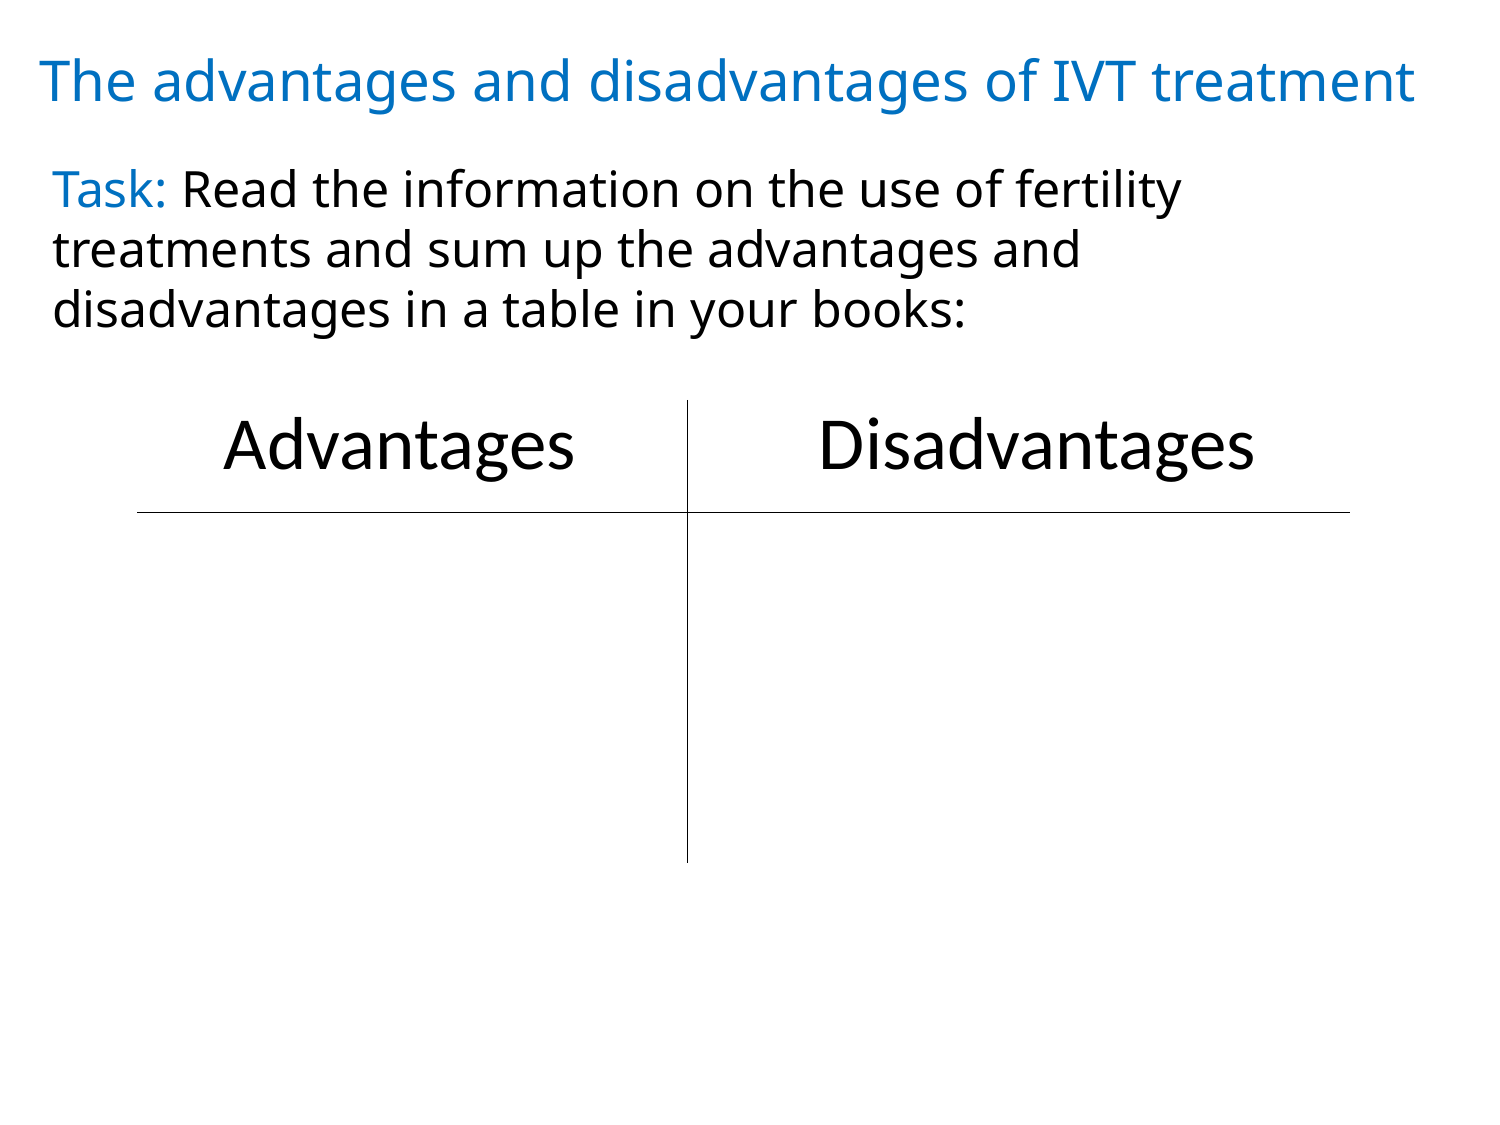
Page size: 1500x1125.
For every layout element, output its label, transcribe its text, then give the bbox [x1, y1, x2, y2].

text_box Advantages [162, 387, 638, 493]
text_box Disadvantages [800, 387, 1275, 493]
text_box The advantages and disadvantages of IVT treatment [24, 37, 1463, 120]
text_box Task: Read the information on the use of fertility treatments and sum up the advantages and disadvantages in a table in your books: [37, 149, 1438, 345]
